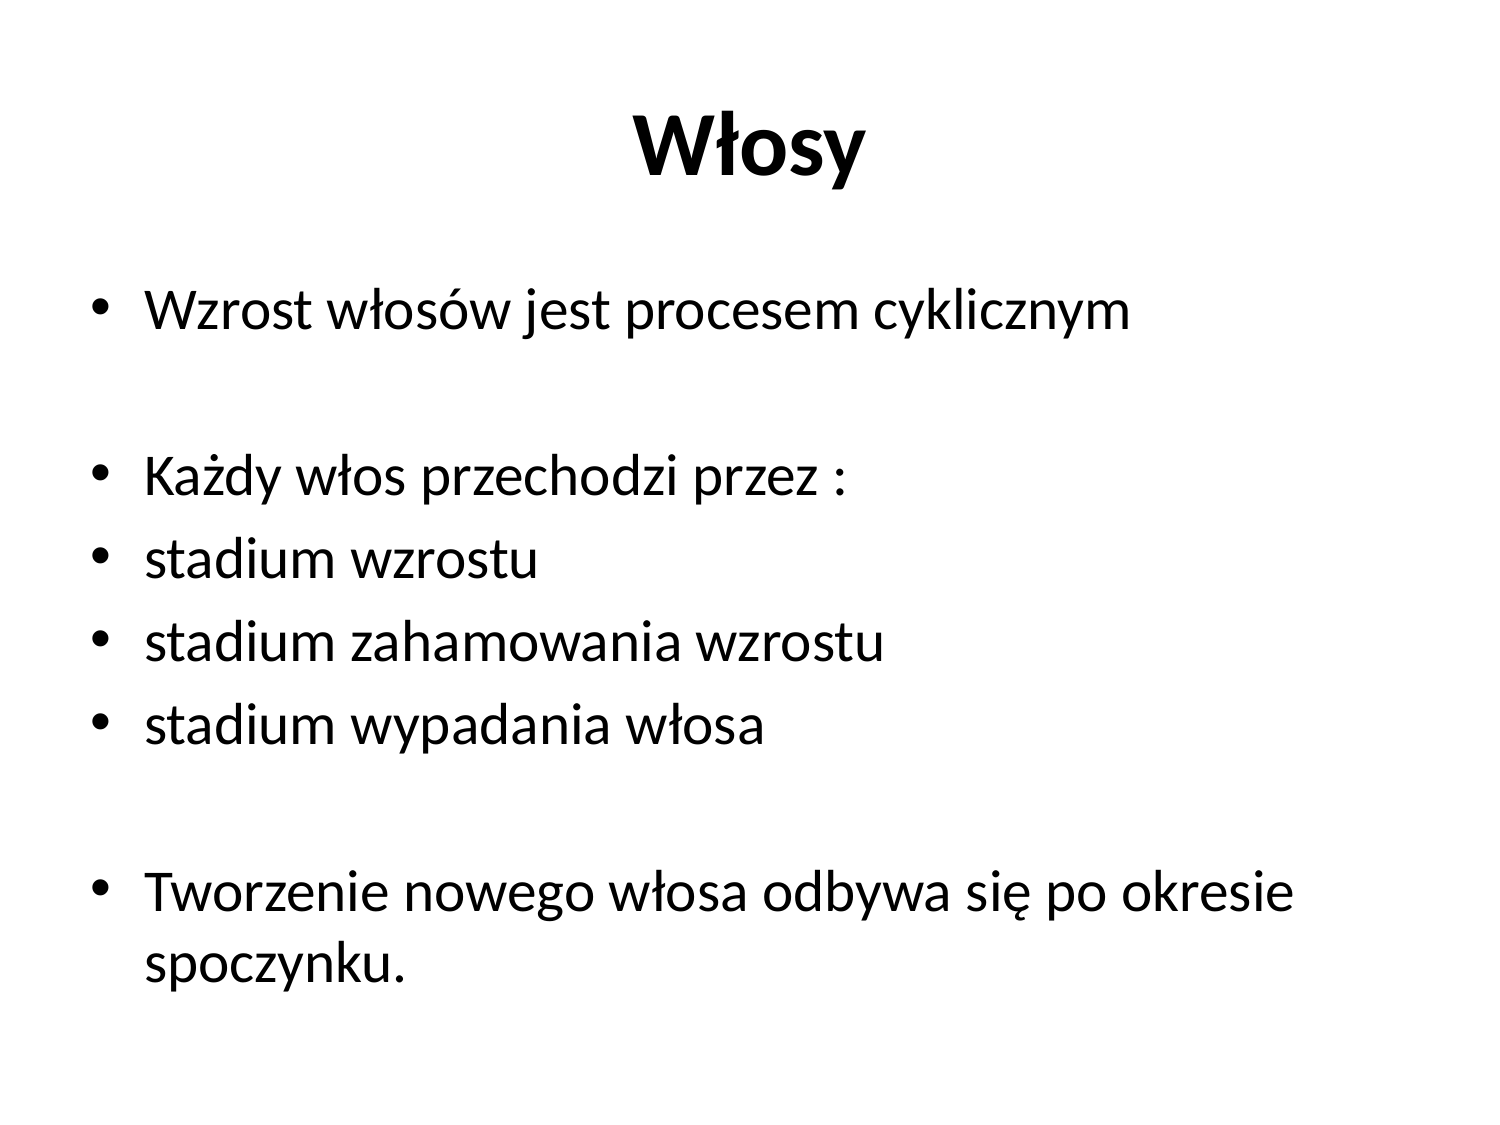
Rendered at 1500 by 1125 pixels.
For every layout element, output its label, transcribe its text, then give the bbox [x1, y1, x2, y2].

title Włosy [75, 45, 1425, 233]
list Wzrost włosów jest procesem cyklicznym Każdy włos przechodzi przez : stadium wzrostu stadium zahamowania wzrostu stadium wypadania włosa Tworzenie nowego włosa odbywa się po okresie spoczynku. [75, 262, 1425, 1005]
